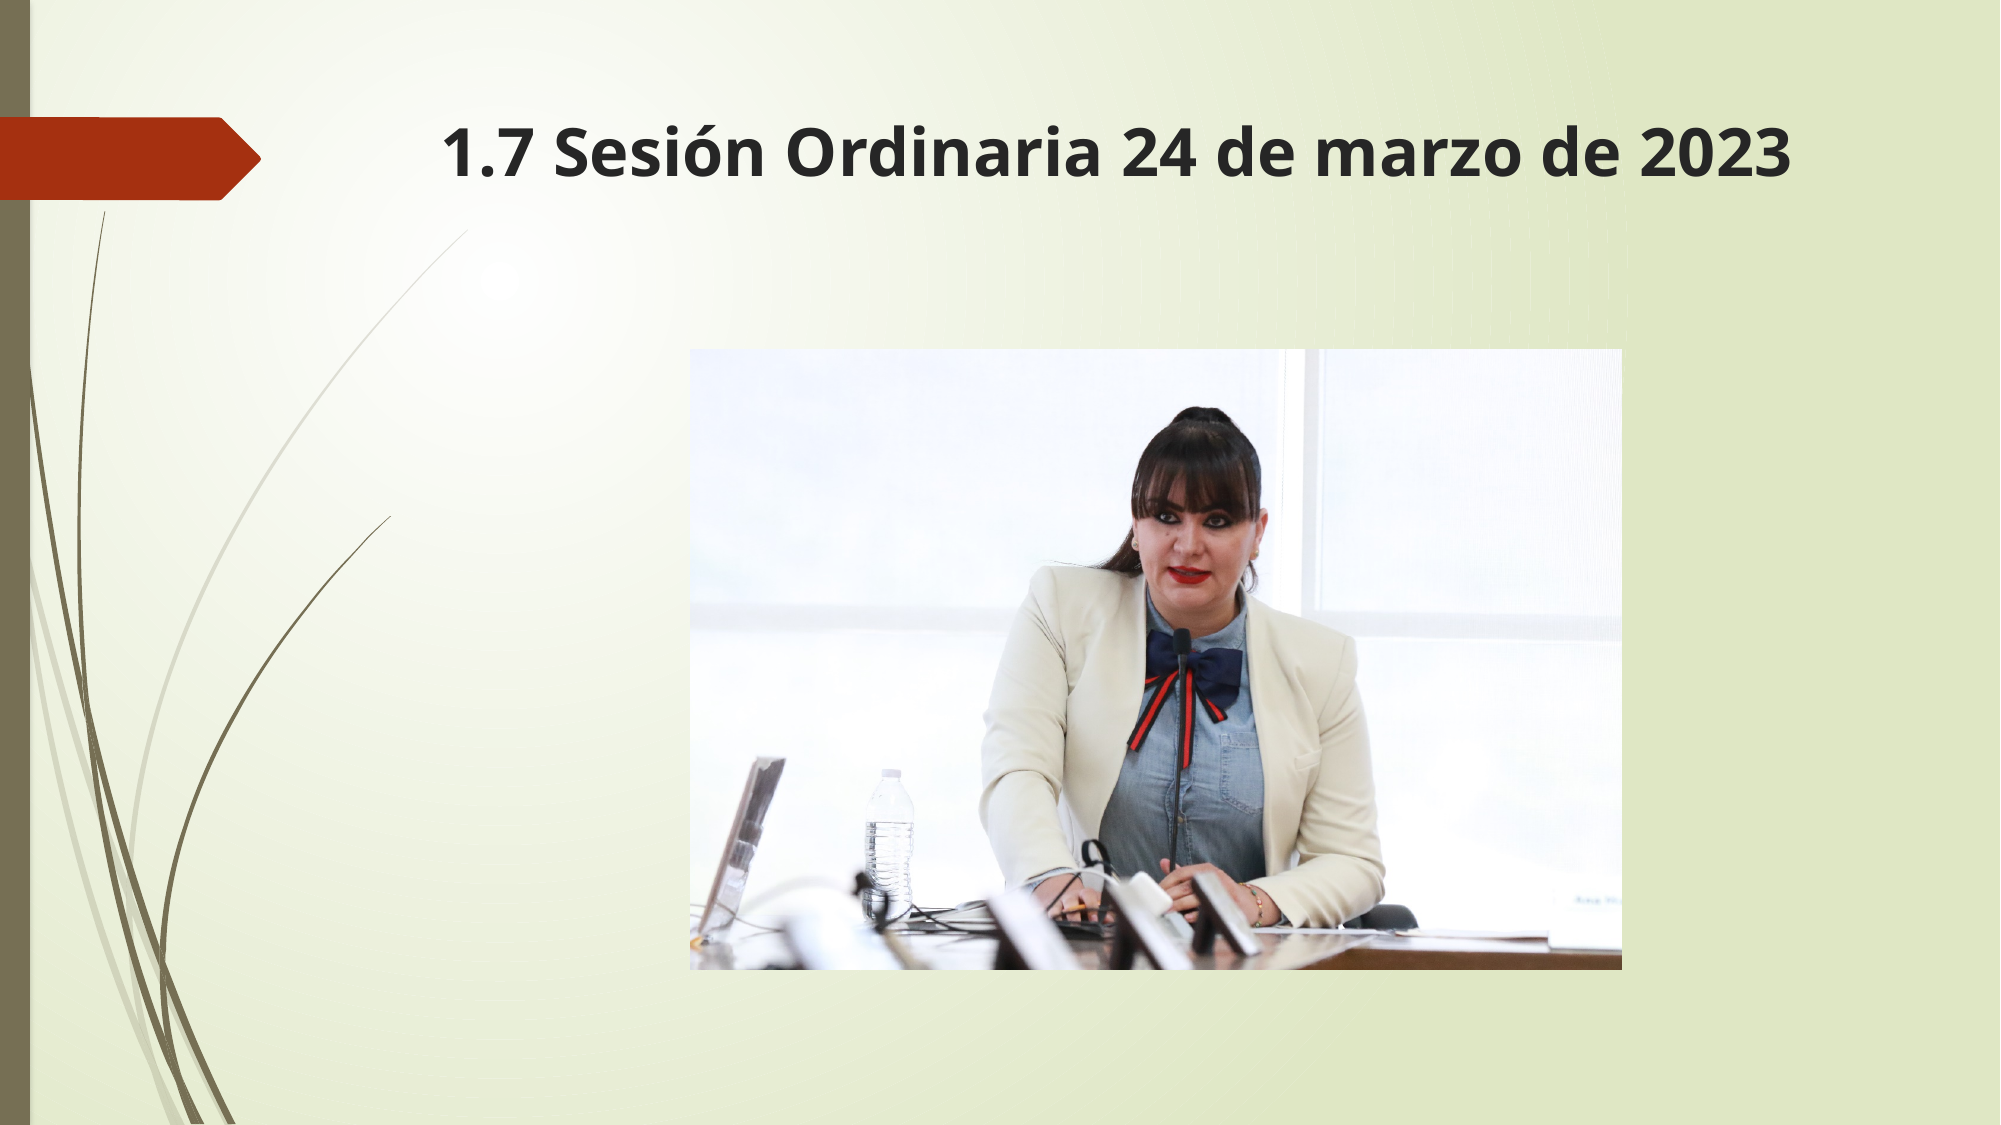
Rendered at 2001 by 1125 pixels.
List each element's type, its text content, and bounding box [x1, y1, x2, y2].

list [690, 349, 1622, 971]
title 1.7 Sesión Ordinaria 24 de marzo de 2023 [425, 102, 1888, 313]
